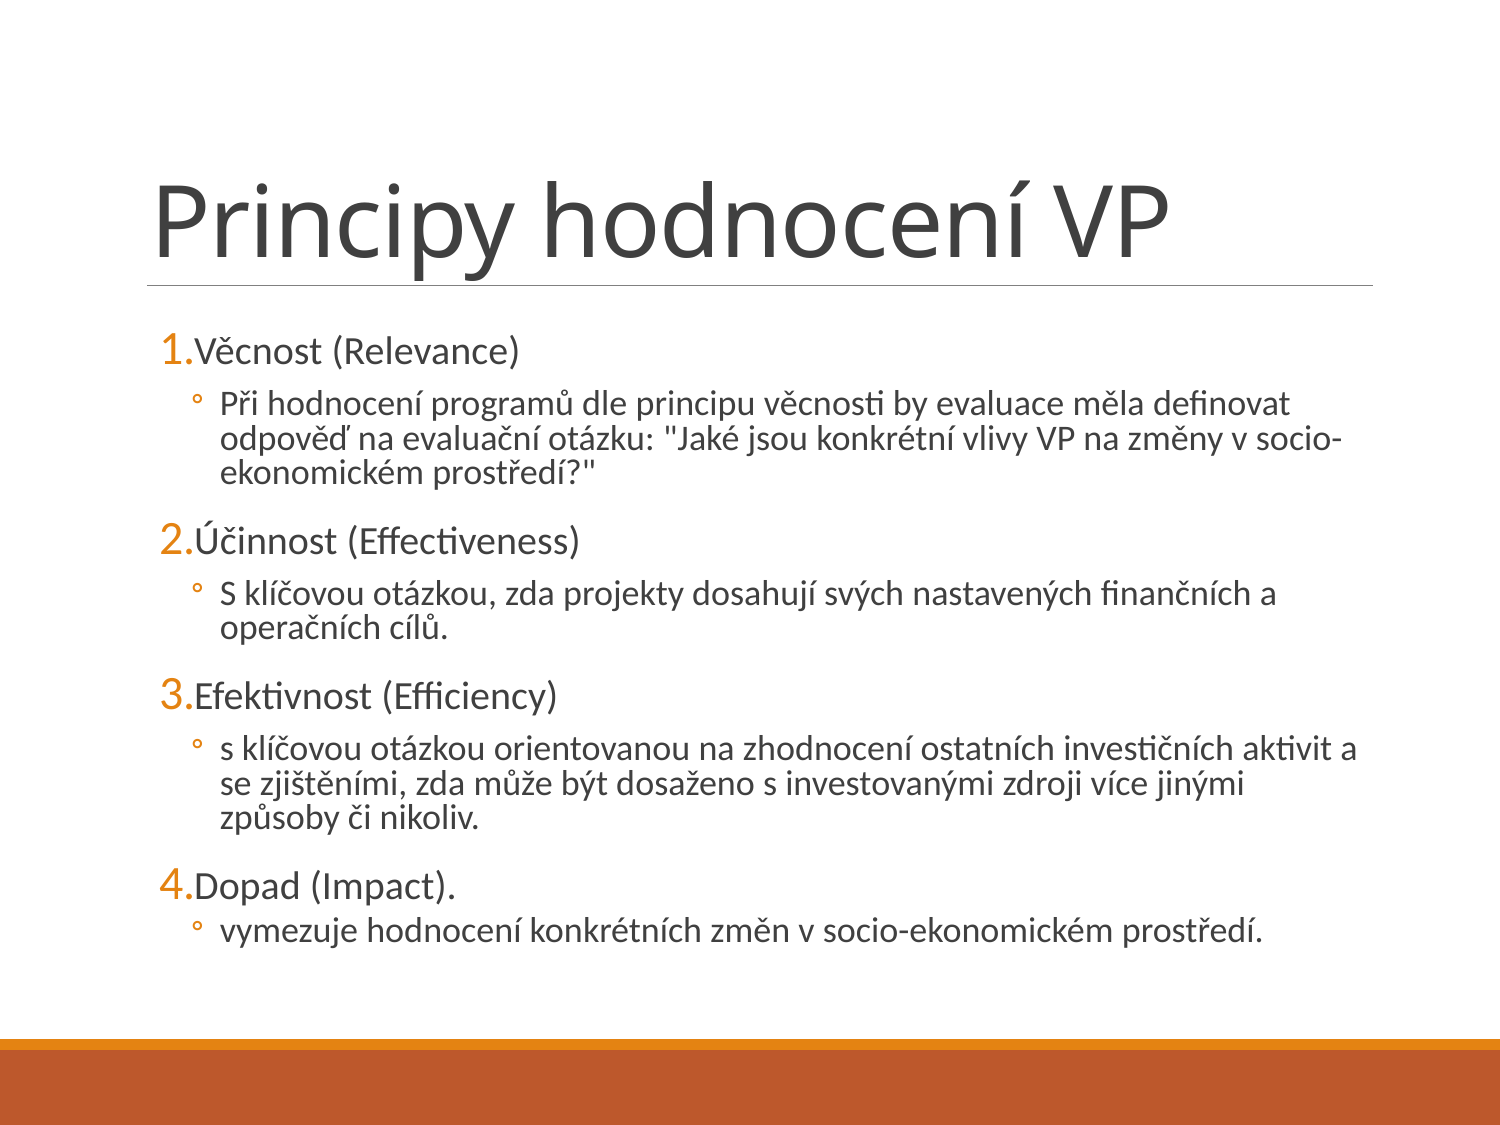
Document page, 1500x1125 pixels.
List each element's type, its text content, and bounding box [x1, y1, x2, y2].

list Věcnost (Relevance) Při hodnocení programů dle principu věcnosti by evaluace měla definovat odpověď na evaluační otázku: "Jaké jsou konkrétní vlivy VP na změny v socio-ekonomickém prostředí?" Účinnost (Effectiveness) S klíčovou otázkou, zda projekty dosahují svých nastavených finančních a operačních cílů. Efektivnost (Efficiency) s klíčovou otázkou orientovanou na zhodnocení ostatních investičních aktivit a se zjištěními, zda může být dosaženo s investovanými zdroji více jinými způsoby či nikoliv. Dopad (Impact). vymezuje hodnocení konkrétních změn v socio-ekonomickém prostředí. [159, 326, 1373, 963]
title Principy hodnocení VP [135, 47, 1373, 285]
